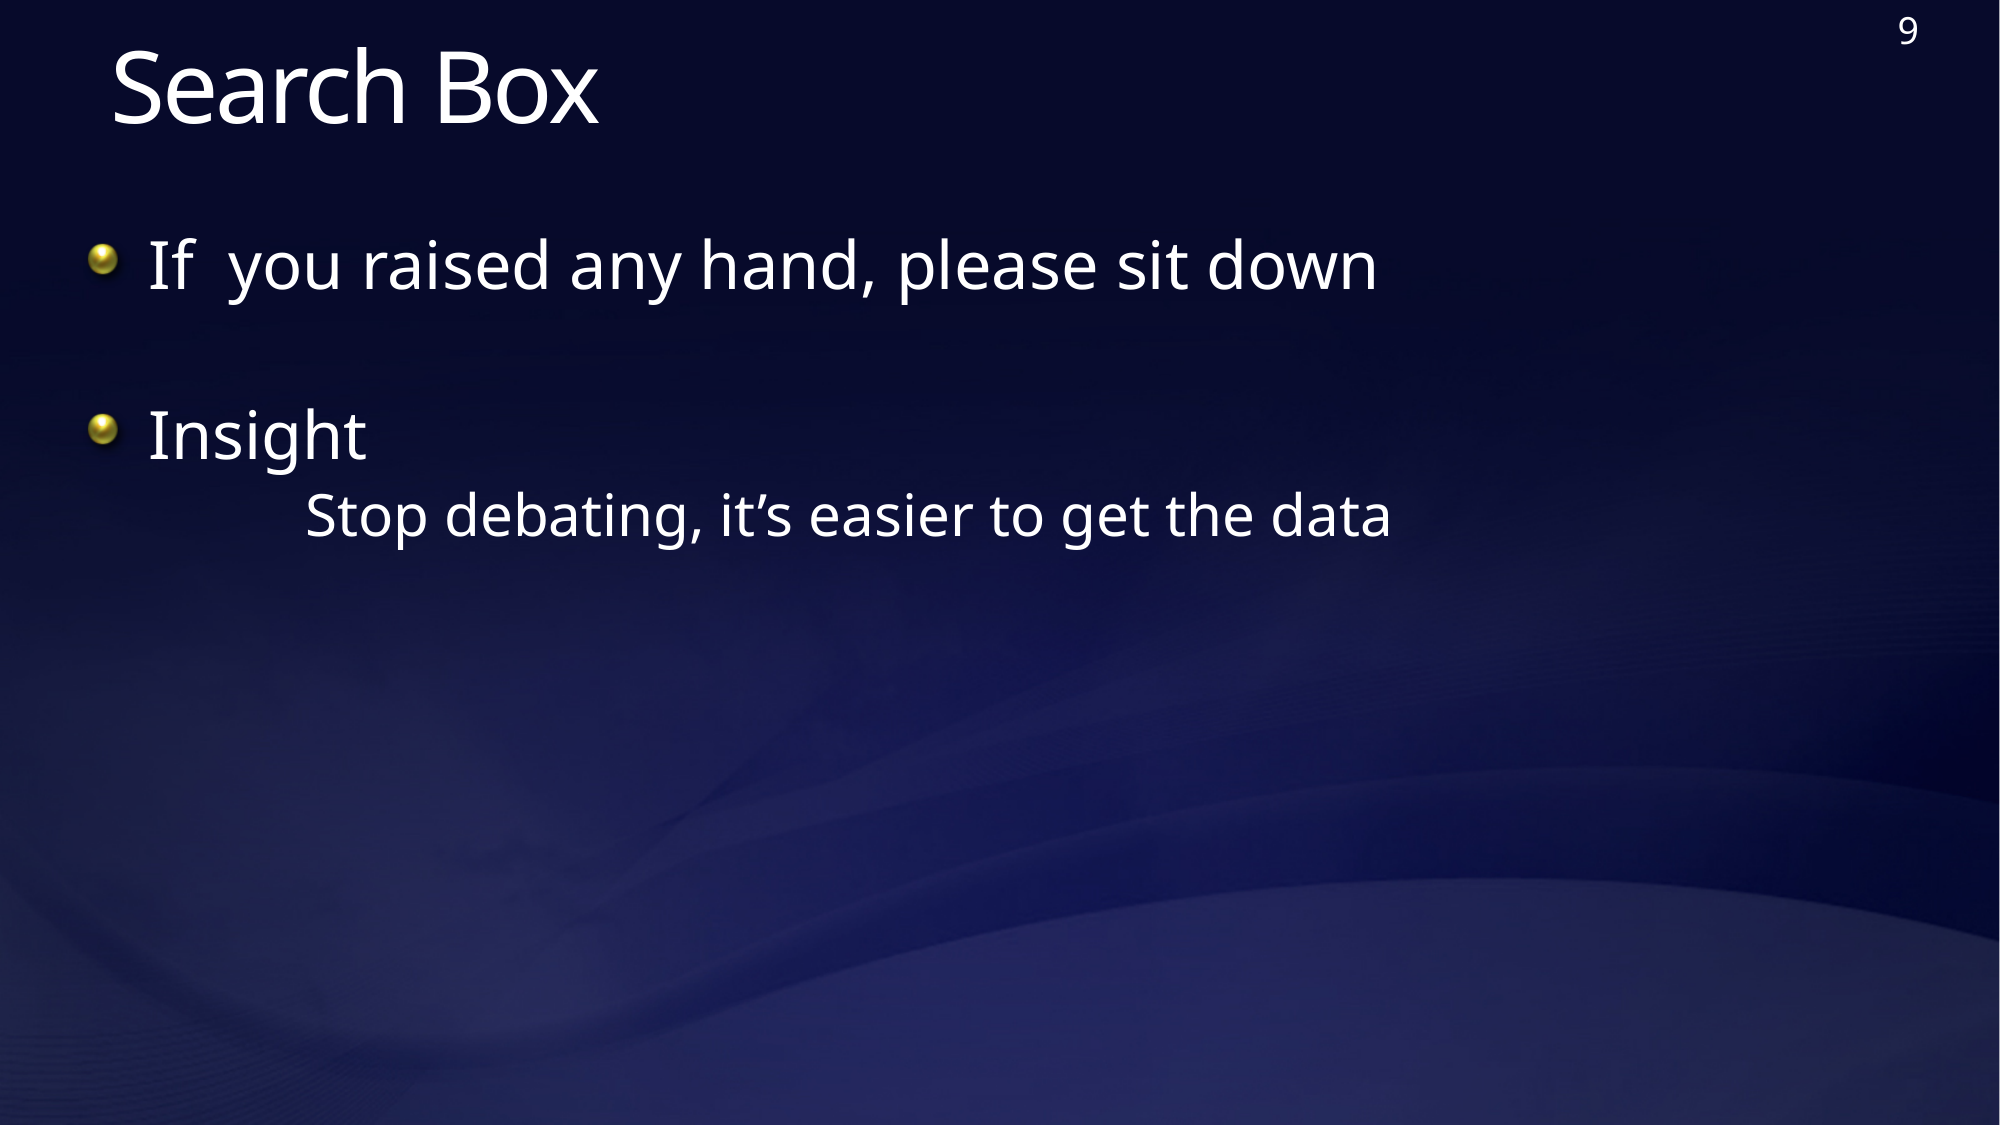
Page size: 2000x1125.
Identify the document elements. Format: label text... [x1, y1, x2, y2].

slide_number 9 [1882, 0, 2000, 50]
title Search Box [84, 37, 1917, 147]
list If you raised any hand, please sit down Insight Stop debating, it’s easier to get the data [83, 231, 1917, 649]
picture [0, 0, 2000, 1125]
